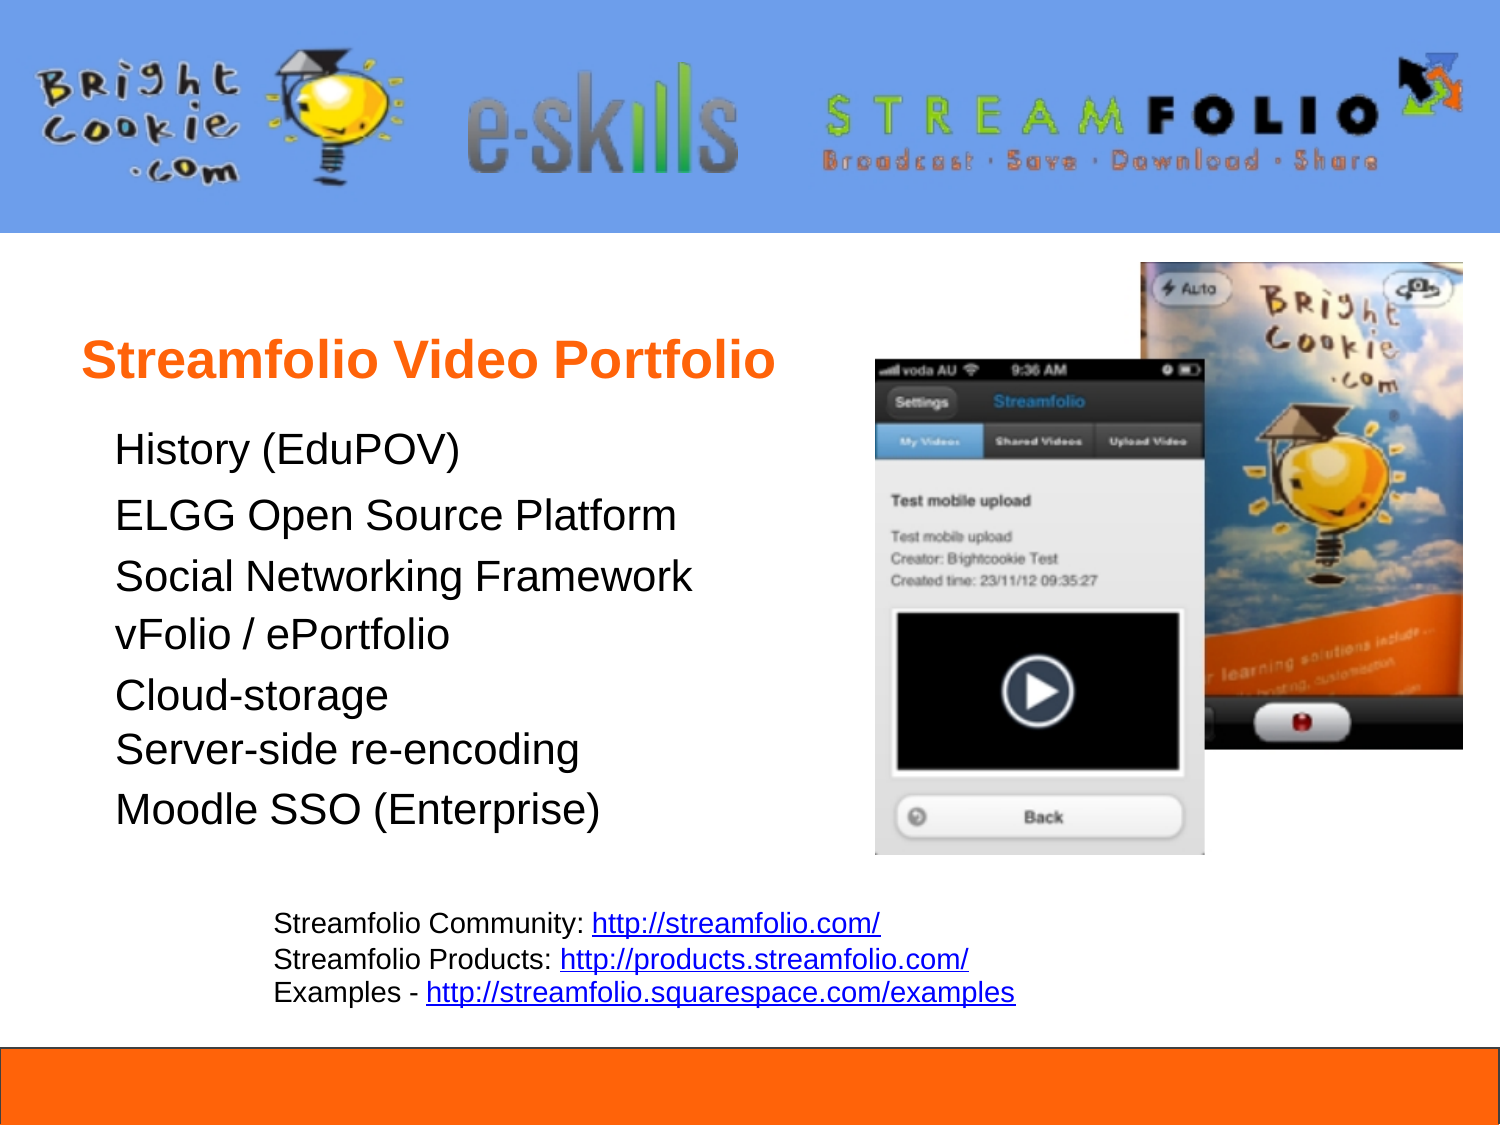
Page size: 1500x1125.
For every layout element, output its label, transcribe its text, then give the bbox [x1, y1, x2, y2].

text_box [0, 1049, 1500, 1125]
text_box [0, 235, 1500, 1046]
text_box History (EduPOV) [114, 424, 461, 481]
picture [808, 39, 1471, 194]
text_box Streamfolio Products: http://products.streamfolio.com/ Examples - http://streamfolio.squarespace.com/examples [273, 943, 1017, 1016]
text_box [0, 0, 1500, 235]
picture [16, 30, 424, 205]
text_box ELGG Open Source Platform Social Networking Framework vFolio / ePortfolio Cloud-storage [114, 491, 694, 727]
text_box Server-side re-encoding Moodle SSO (Enterprise) [115, 725, 602, 841]
text_box Streamfolio Community: http://streamfolio.com/ [273, 908, 881, 943]
picture [874, 262, 1463, 855]
picture [468, 62, 738, 174]
text_box Streamfolio Video Portfolio [81, 329, 777, 397]
